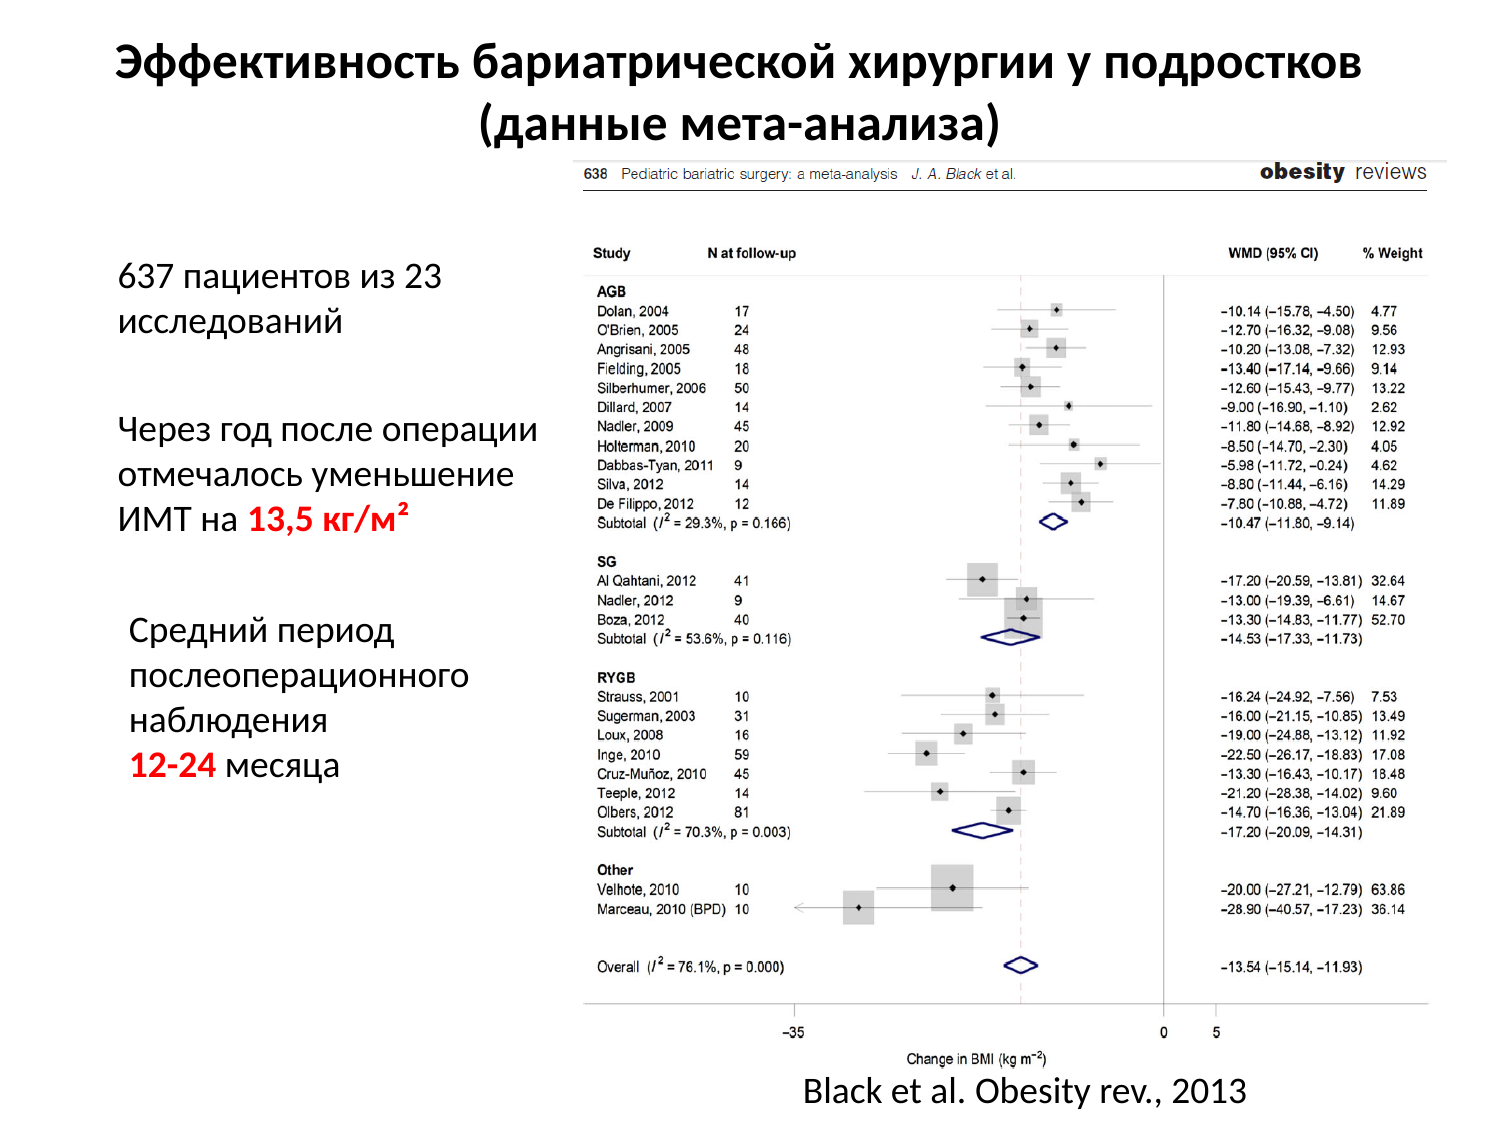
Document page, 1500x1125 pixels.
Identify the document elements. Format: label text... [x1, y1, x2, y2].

text_box Через год после операции отмечалось уменьшение ИМТ на 13,5 кг/м² [102, 397, 554, 547]
text_box Средний период послеоперационного наблюдения 12-24 месяца [114, 597, 485, 793]
text_box Black et al. Obesity rev., 2013 [788, 1080, 1263, 1119]
title Эффективность бариатрической хирургии у подростков (данные мета-анализа) [64, 19, 1415, 159]
text_box 637 пациентов из 23 исследований [102, 243, 466, 349]
picture [572, 160, 1448, 1071]
